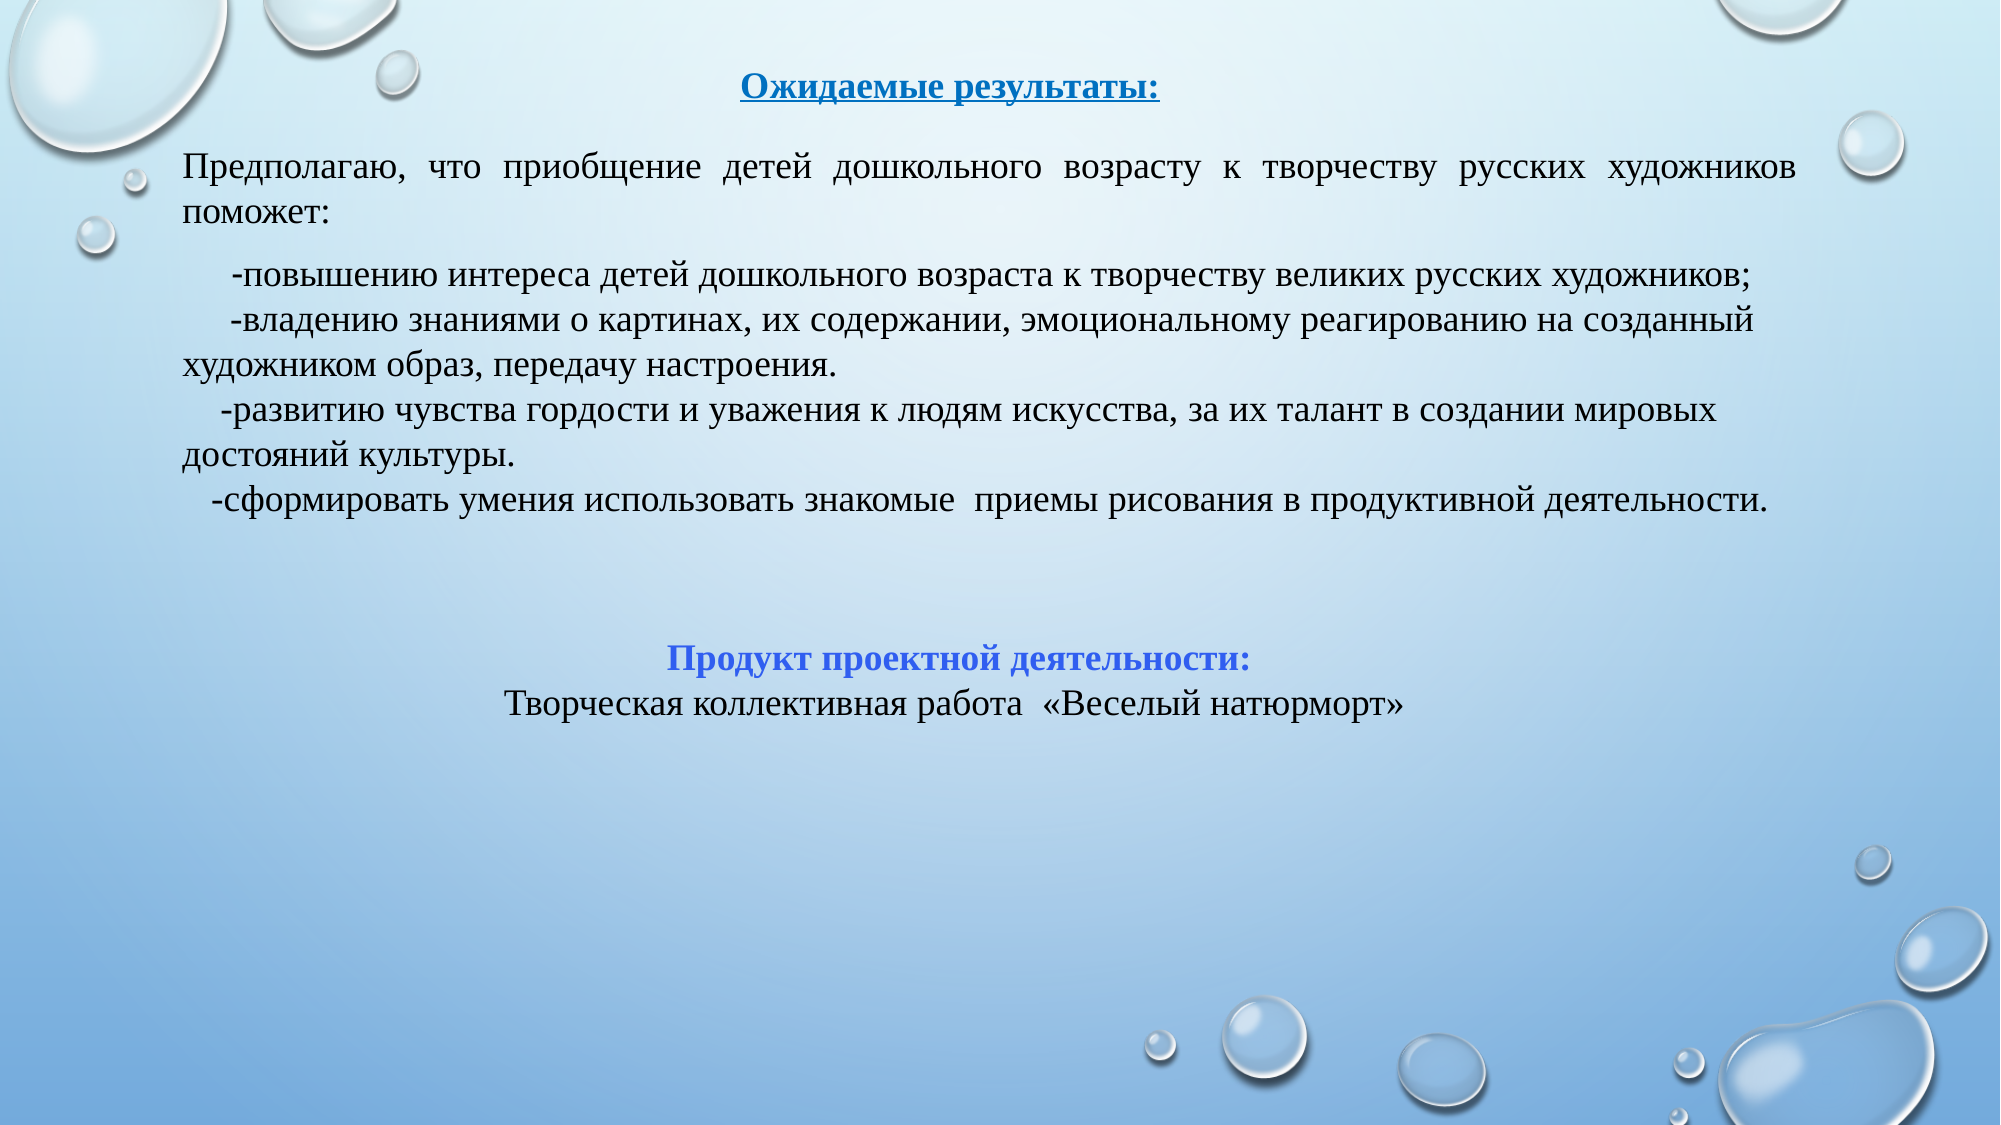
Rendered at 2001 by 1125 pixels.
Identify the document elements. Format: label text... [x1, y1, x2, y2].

picture [0, 0, 2000, 1125]
text_box Продукт проектной деятельности: Творческая коллективная работа «Веселый натюрморт» [459, 625, 1460, 731]
text_box Предполагаю, что приобщение детей дошкольного возрасту к творчеству русских художников поможет: -повышению интереса детей дошкольного возраста к творчеству великих русских художников; -владению знаниями о картинах, их содержании, эмоциональному реагированию на созданный художником образ, передачу настроения. -развитию чувства гордости и уважения к людям искусства, за их талант в создании мировых достояний культуры. -сформировать умения использовать знакомые приемы рисования в продуктивной деятельности. [167, 134, 1813, 527]
text_box Ожидаемые результаты: [459, 53, 1460, 114]
